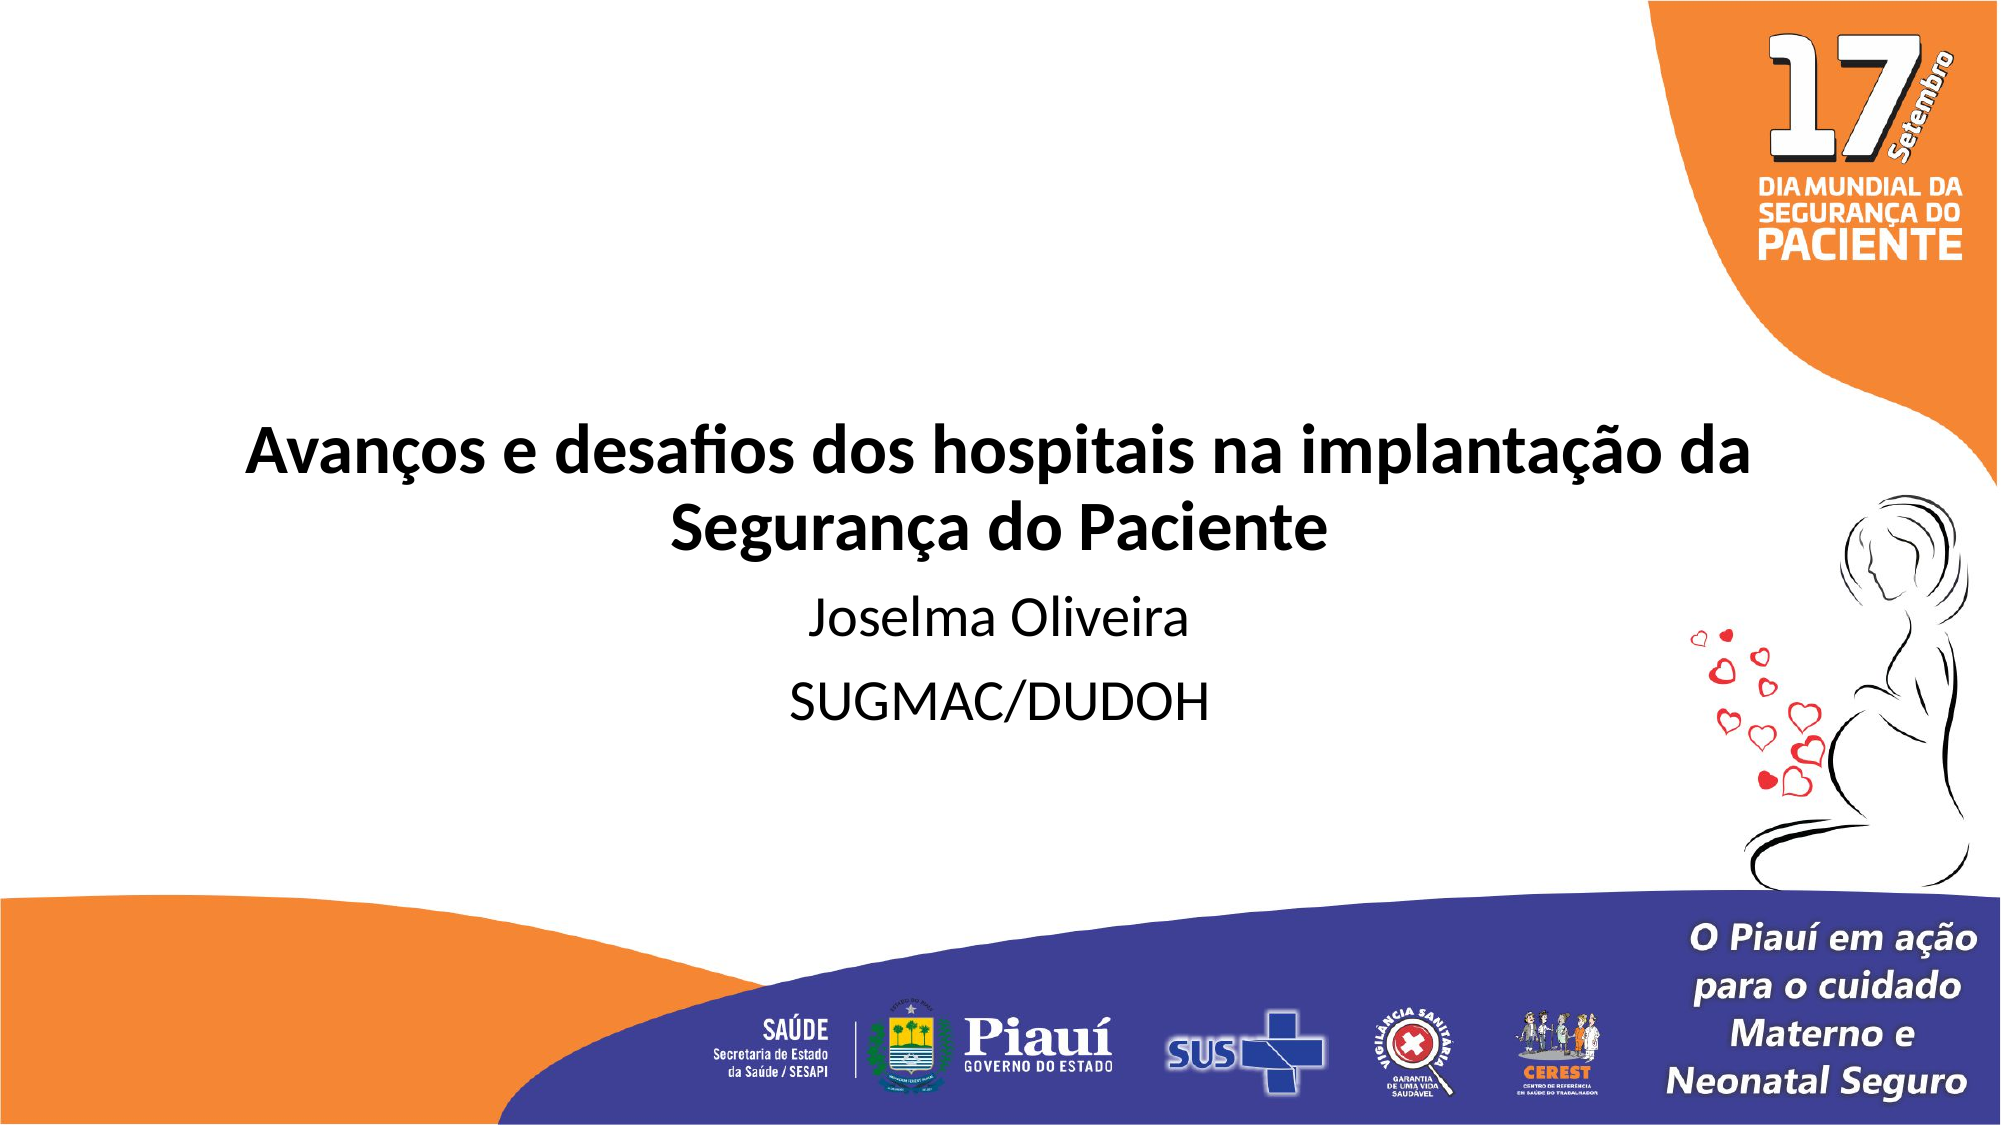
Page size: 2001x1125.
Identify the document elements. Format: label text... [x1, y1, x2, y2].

picture [0, 0, 2001, 1125]
list Avanços e desafios dos hospitais na implantação da Segurança do Paciente Joselma Oliveira SUGMAC/DUDOH [137, 299, 1863, 1014]
